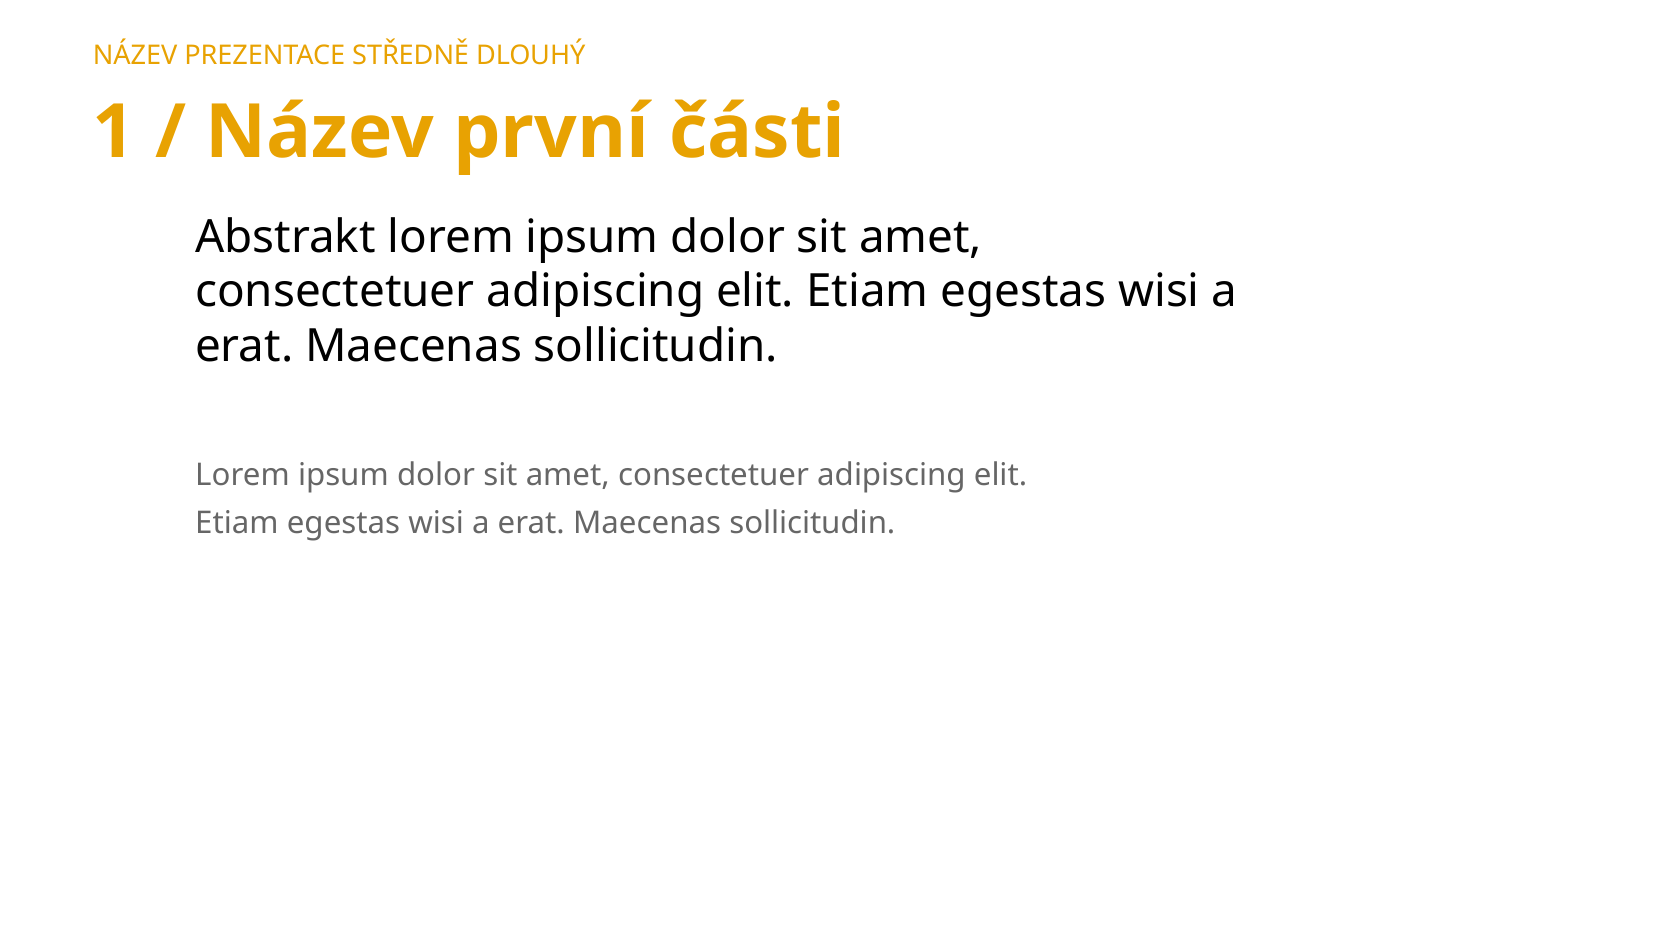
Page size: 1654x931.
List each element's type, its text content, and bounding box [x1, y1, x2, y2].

text_box 1 / Název první části [92, 82, 1156, 173]
text_box Lorem ipsum dolor sit amet, consectetuer adipiscing elit. Etiam egestas wisi a erat. Maecenas sollicitudin. [195, 442, 1211, 541]
text_box Abstrakt lorem ipsum dolor sit amet, consectetuer adipiscing elit. Etiam egestas wisi a erat. Maecenas sollicitudin. [195, 206, 1258, 372]
text_box NÁZEV PREZENTACE STŘEDNĚ DLOUHÝ [92, 37, 1581, 70]
